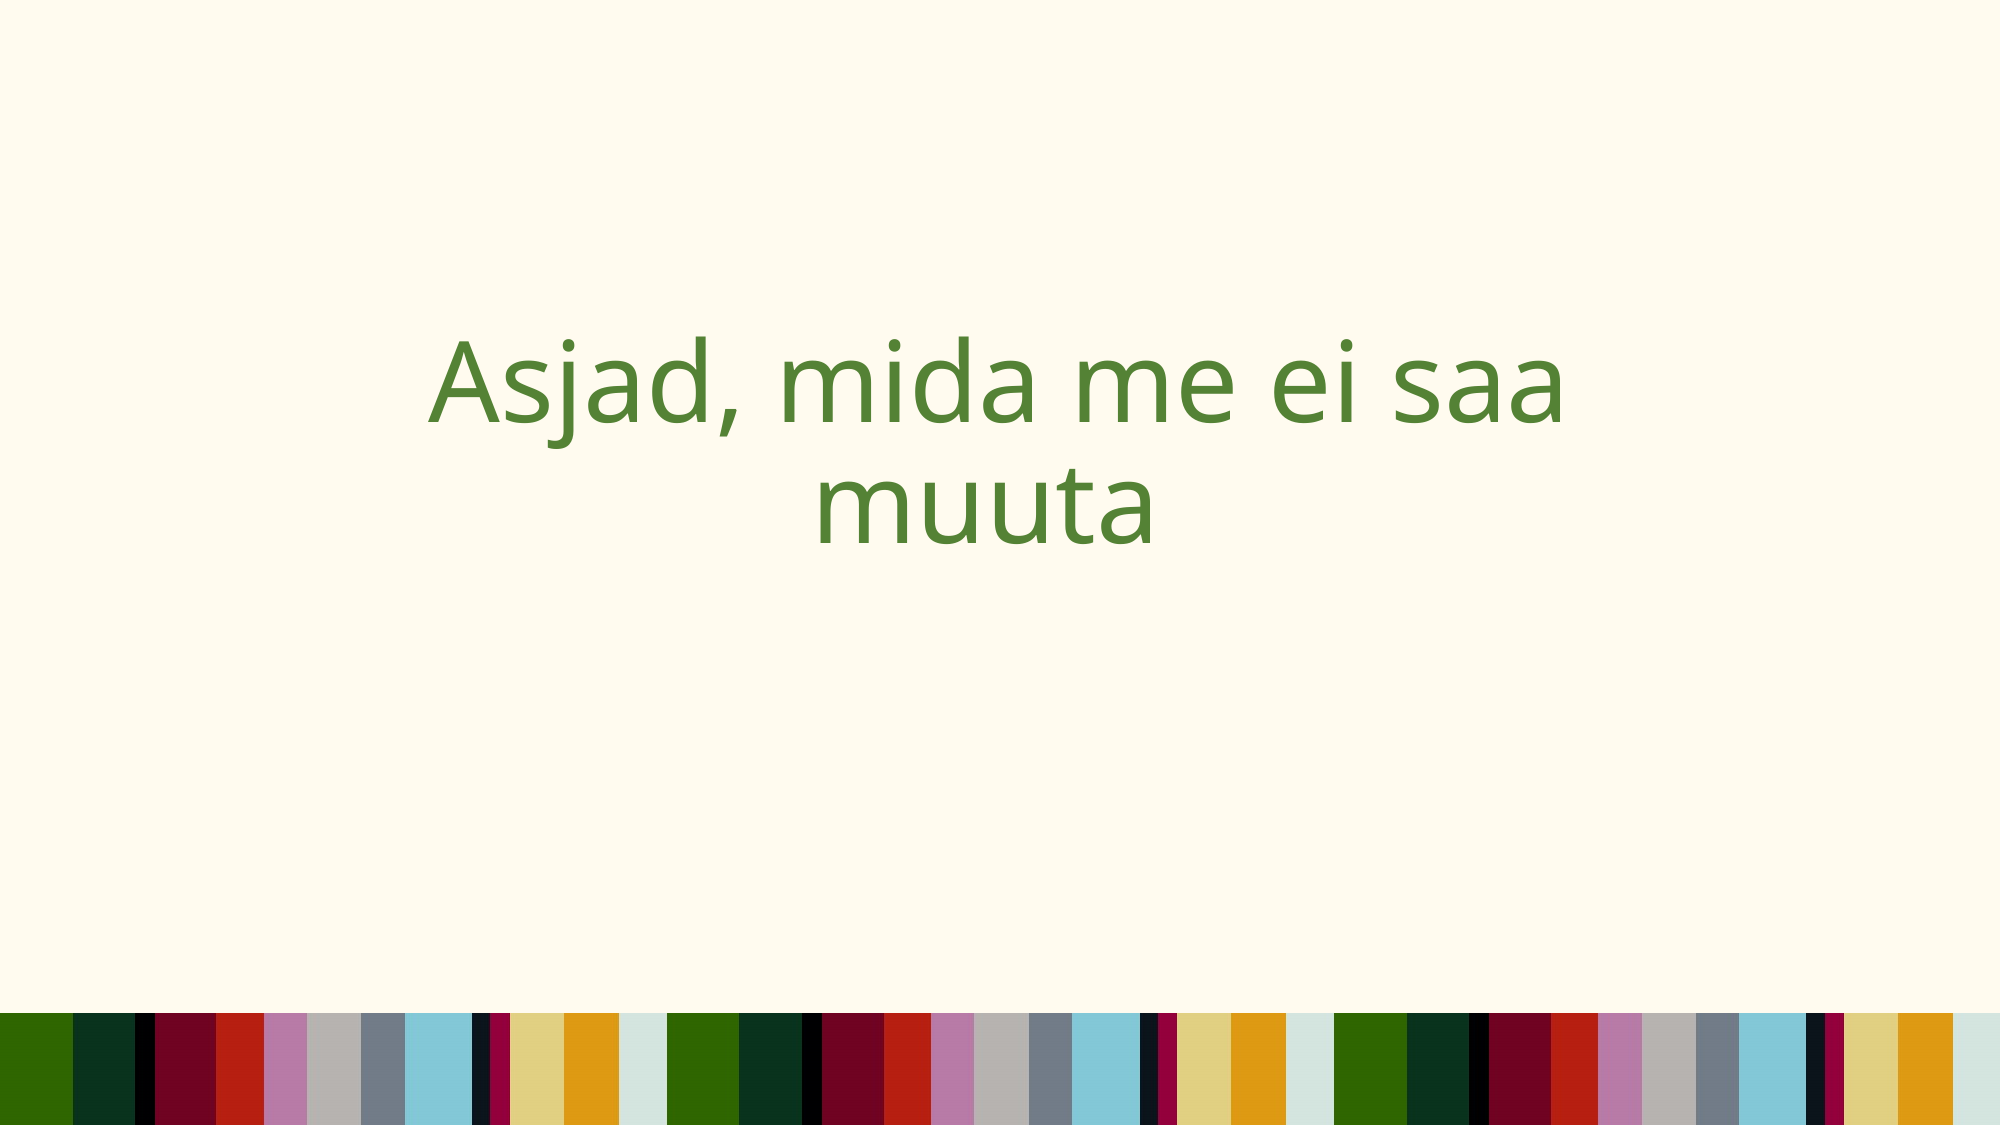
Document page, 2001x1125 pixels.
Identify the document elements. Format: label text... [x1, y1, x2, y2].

picture [0, 1013, 2000, 1125]
title Asjad, mida me ei saa muuta [249, 184, 1750, 576]
